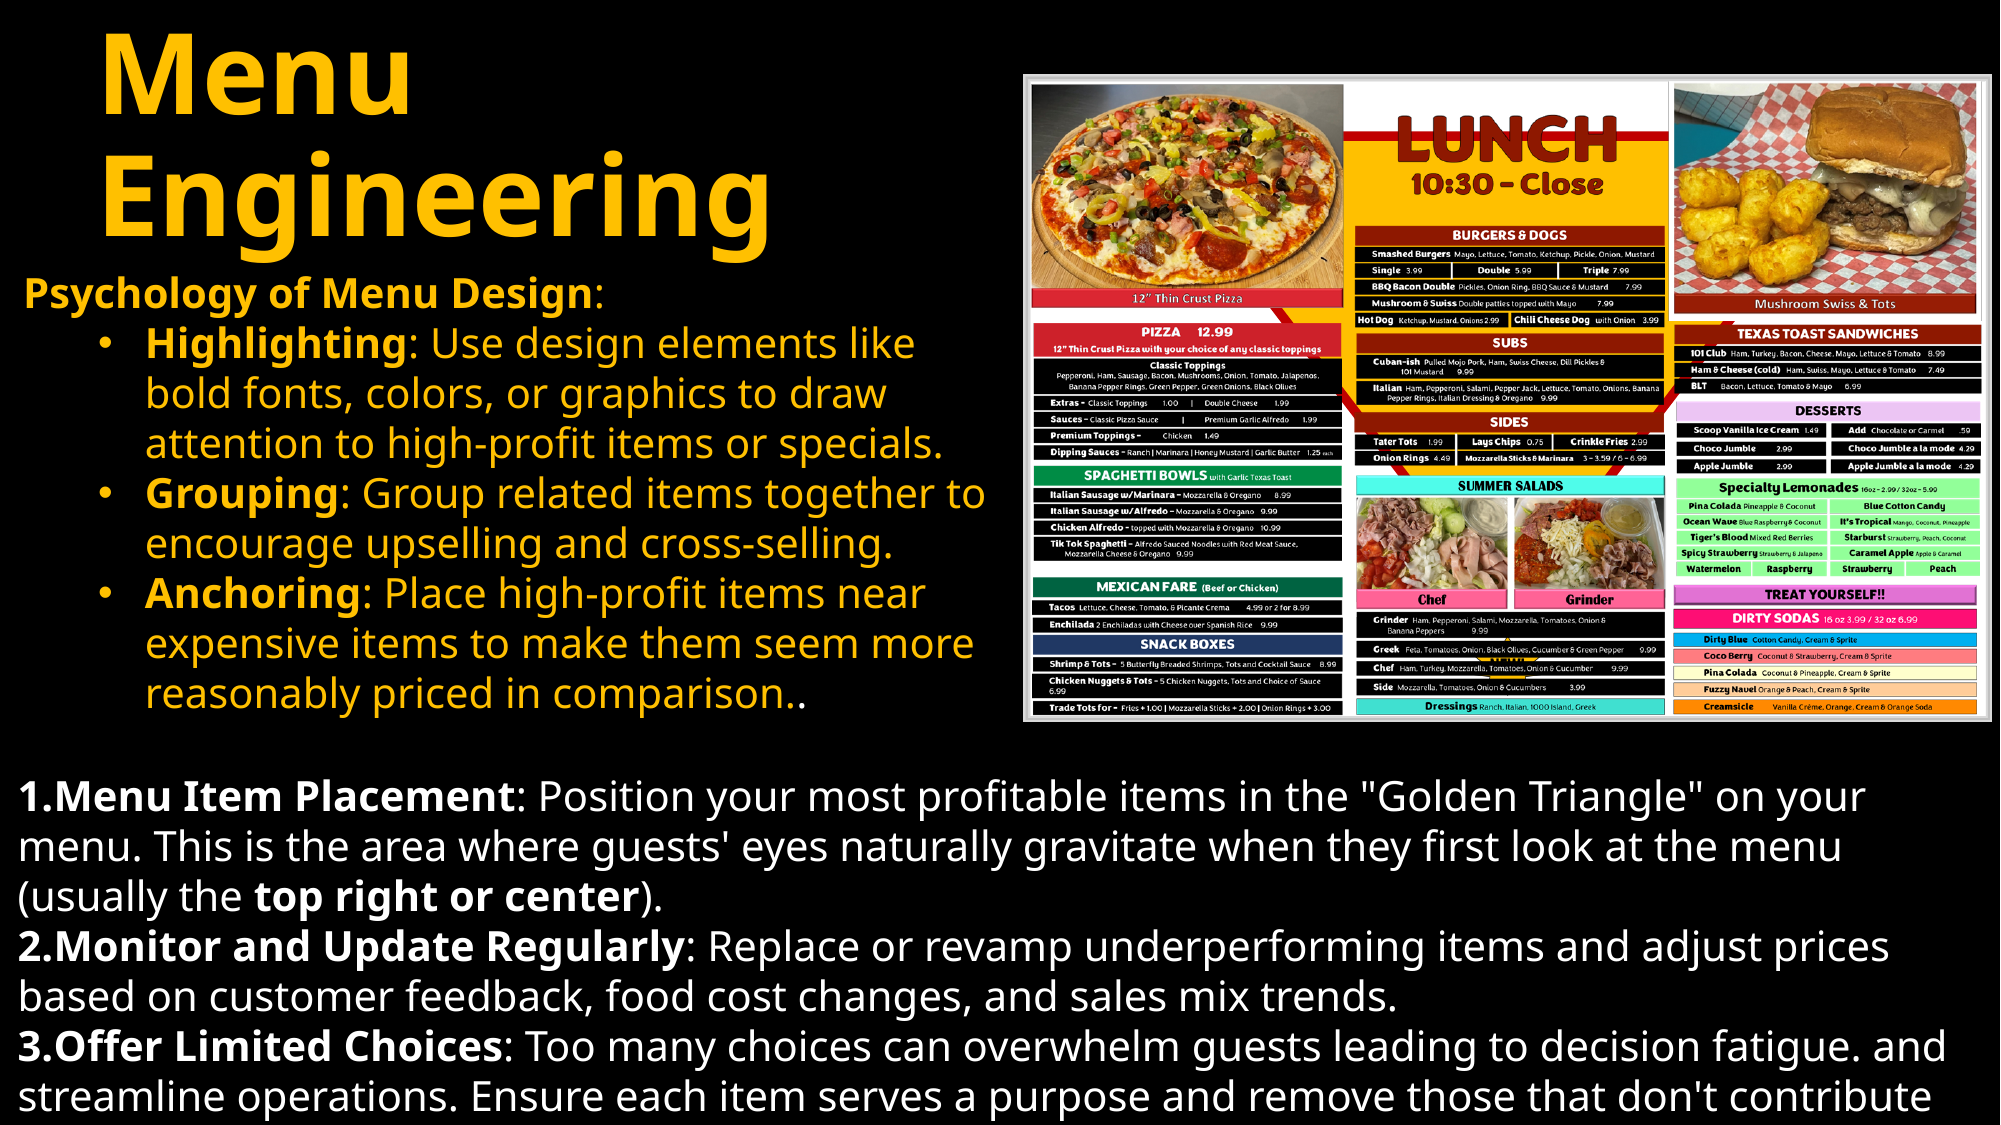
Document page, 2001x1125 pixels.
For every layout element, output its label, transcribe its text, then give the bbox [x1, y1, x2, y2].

text_box Psychology of Menu Design: Highlighting: Use design elements like bold fonts, colors, or graphics to draw attention to high-profit items or specials. Grouping: Group related items together to encourage upselling and cross-selling. Anchoring: Place high-profit items near expensive items to make them seem more reasonably priced in comparison.. [8, 259, 1016, 725]
picture [1022, 74, 1992, 722]
text_box Menu Engineering [80, 3, 977, 259]
text_box Menu Item Placement: Position your most profitable items in the "Golden Triangle" on your menu. This is the area where guests' eyes naturally gravitate when they first look at the menu (usually the top right or center). Monitor and Update Regularly: Replace or revamp underperforming items and adjust prices based on customer feedback, food cost changes, and sales mix trends. Offer Limited Choices: Too many choices can overwhelm guests leading to decision fatigue. and streamline operations. Ensure each item serves a purpose and remove those that don't contribute to your pocketbook. [2, 762, 1998, 1125]
